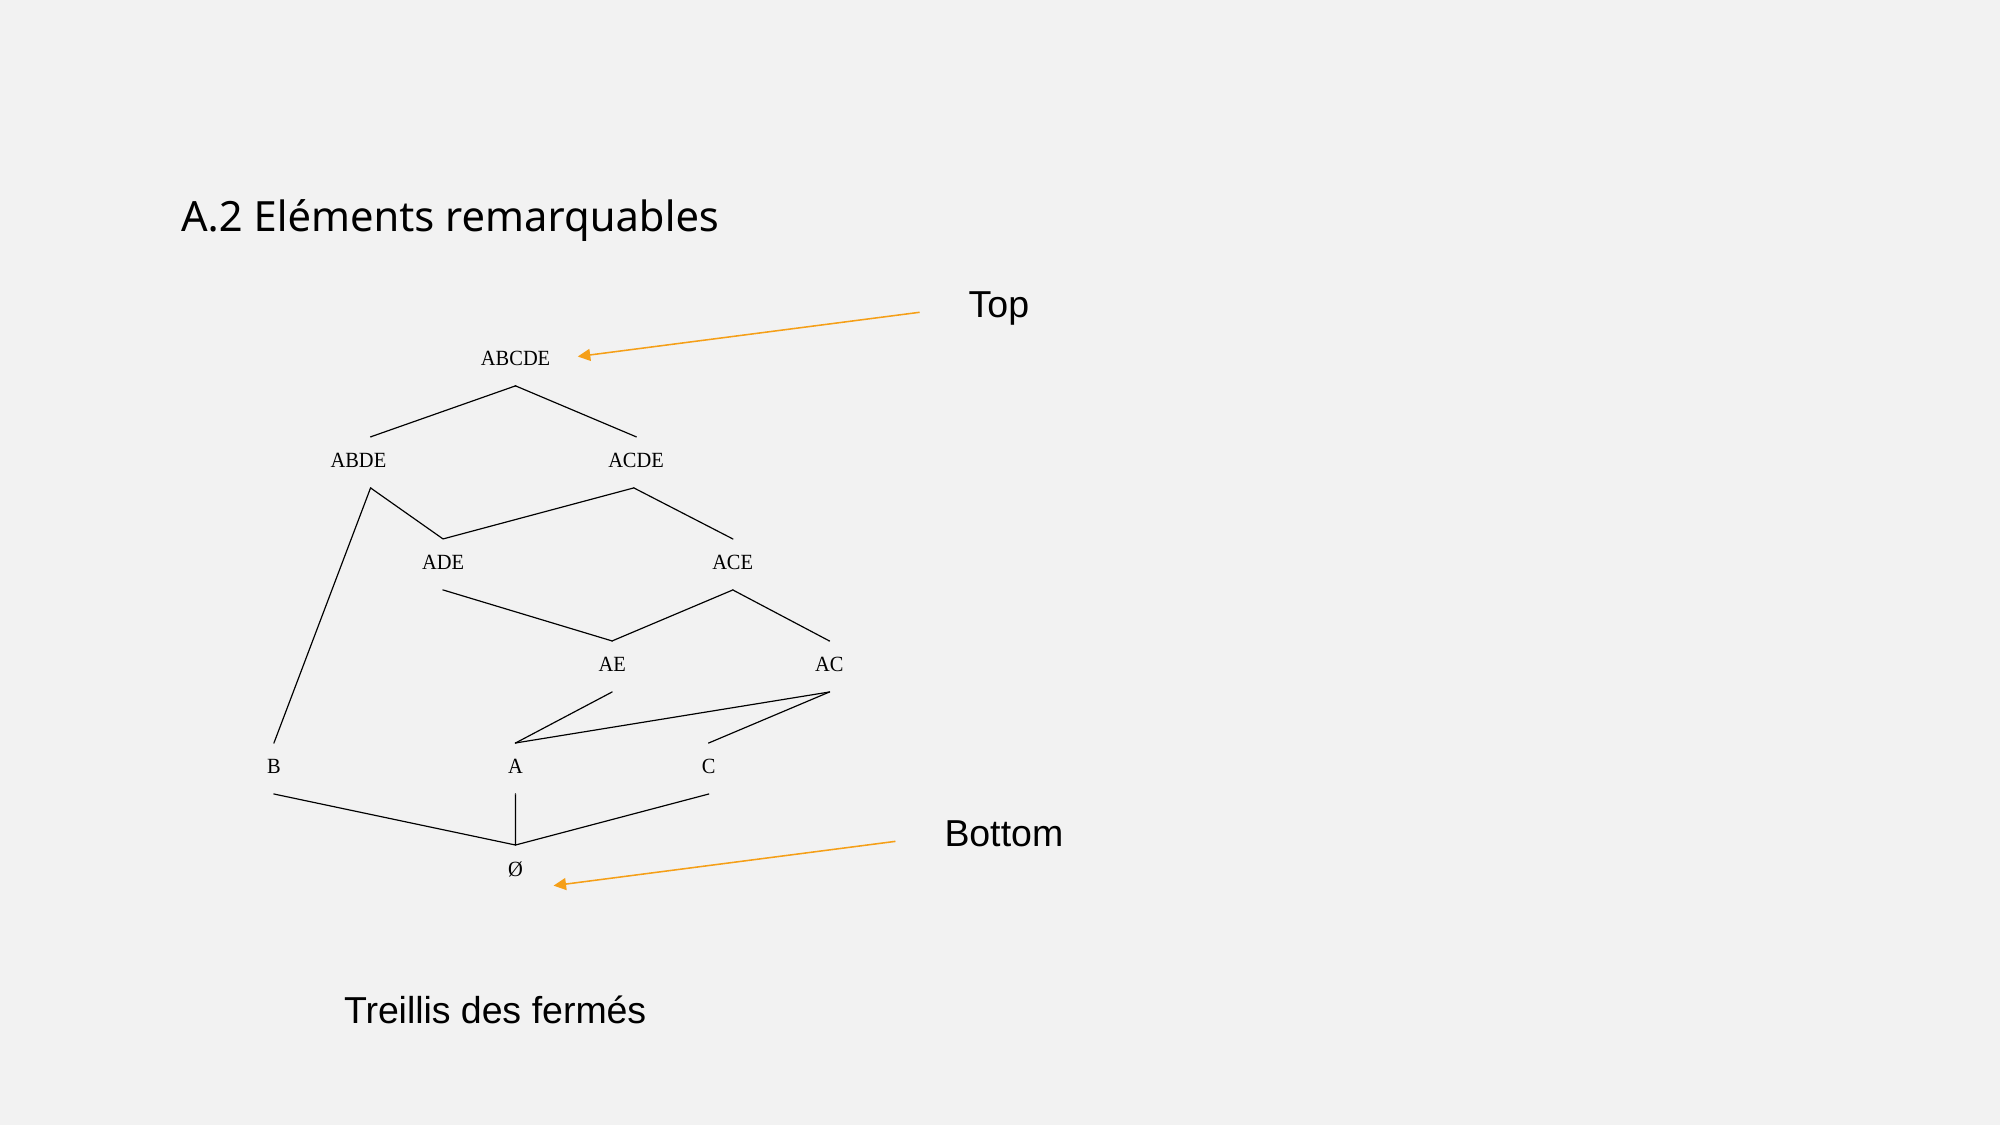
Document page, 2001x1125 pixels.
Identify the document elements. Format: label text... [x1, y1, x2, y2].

text_box A.2 Eléments remarquables [166, 181, 979, 247]
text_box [577, 311, 920, 357]
text_box Treillis des fermés [329, 978, 905, 1039]
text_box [264, 340, 846, 885]
text_box Top [954, 272, 1279, 333]
text_box Bottom [929, 801, 1255, 862]
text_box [553, 841, 896, 886]
text_box [974, 537, 1490, 1053]
